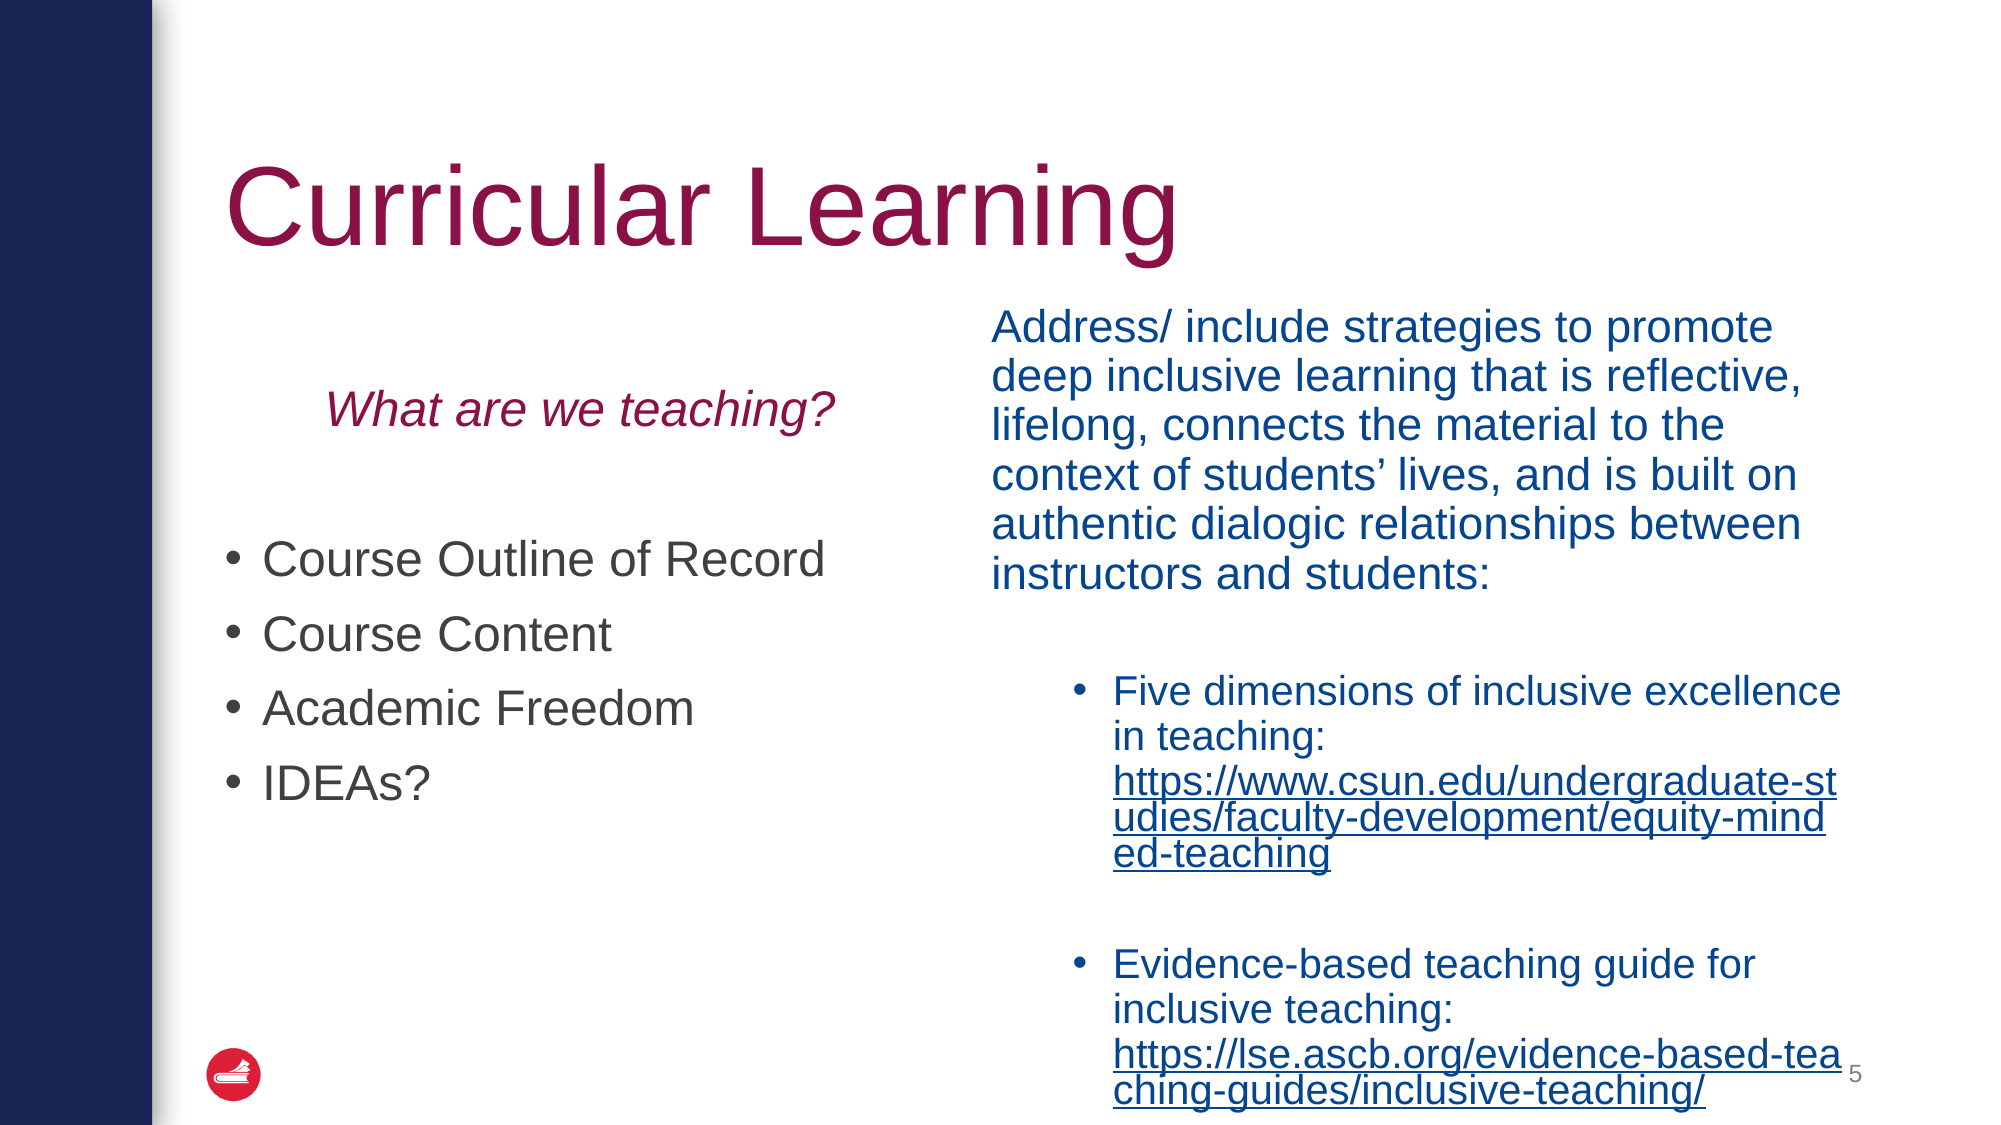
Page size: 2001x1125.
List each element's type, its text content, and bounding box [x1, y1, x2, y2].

list What are we teaching? Course Outline of Record Course Content Academic Freedom IDEAs? [209, 294, 895, 1016]
title Curricular Learning [209, 59, 1858, 278]
list Address/ include strategies to promote deep inclusive learning that is reflective, lifelong, connects the material to the context of students’ lives, and is built on authentic dialogic relationships between instructors and students: Five dimensions of inclusive excellence in teaching: https://www.csun.edu/undergraduate-studies/faculty-development/equity-minded-teaching Evidence-based teaching guide for inclusive teaching: https://lse.ascb.org/evidence-based-teaching-guides/inclusive-teaching/ [895, 294, 1860, 1016]
picture [204, 1046, 262, 1103]
slide_number 5 [1712, 1042, 1863, 1103]
